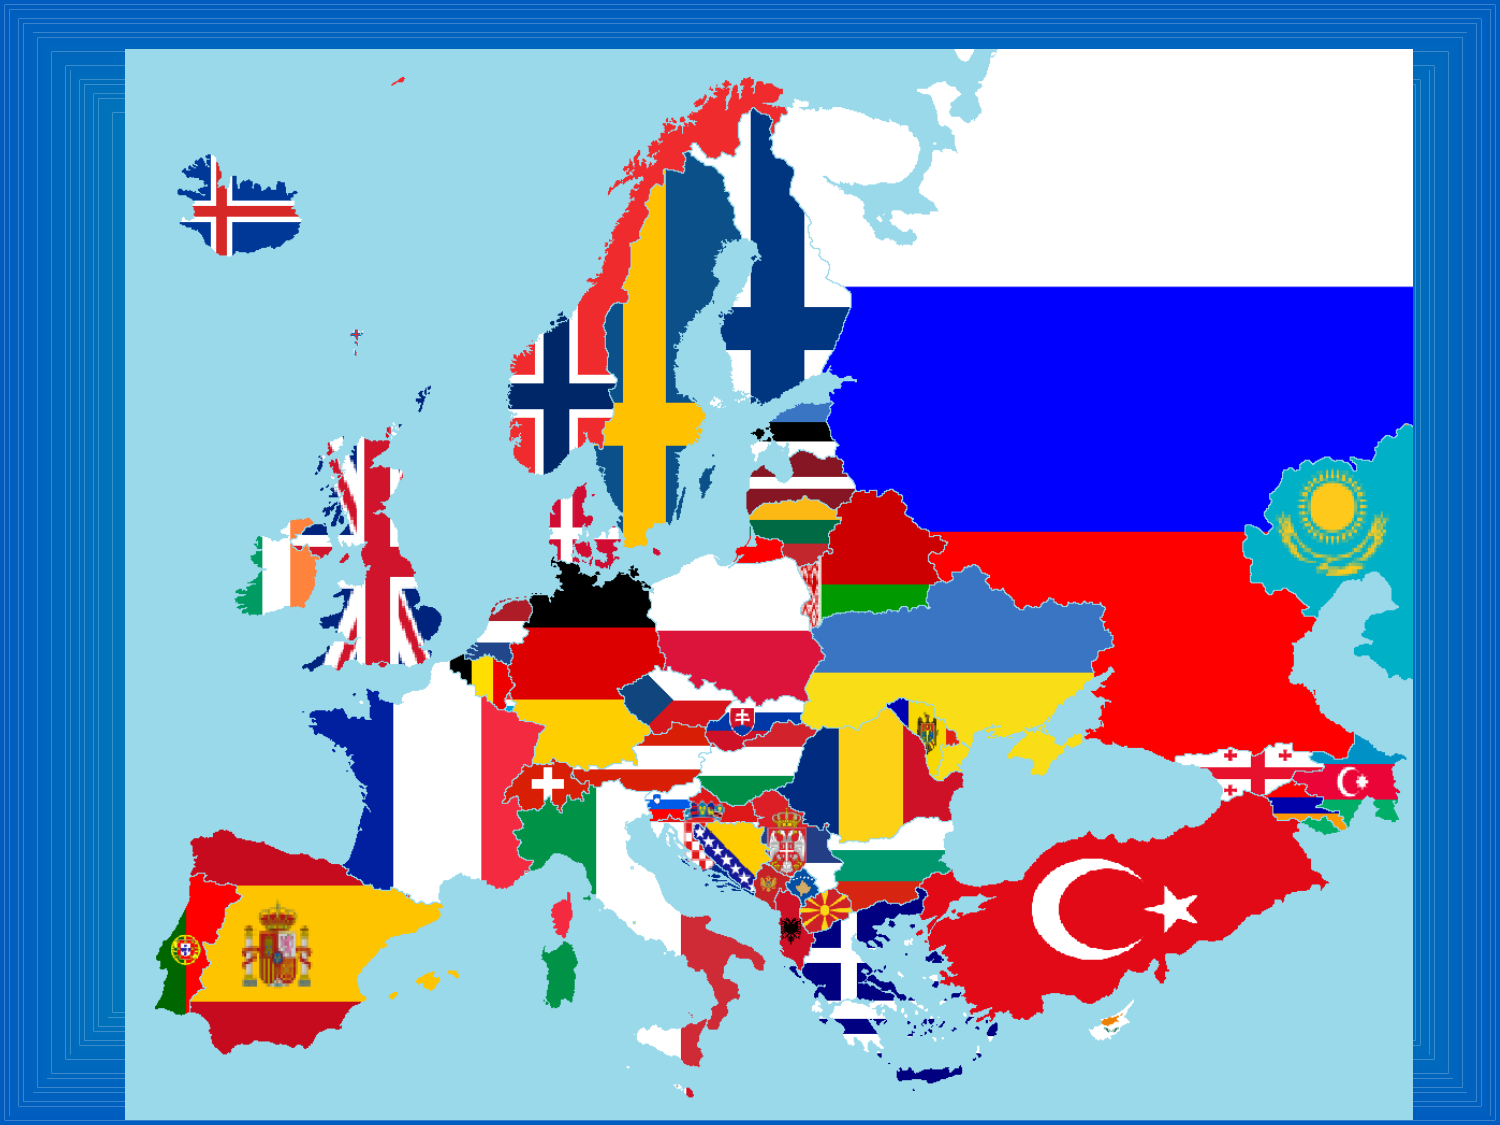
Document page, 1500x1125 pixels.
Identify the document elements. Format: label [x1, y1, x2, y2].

picture [124, 49, 1413, 1120]
